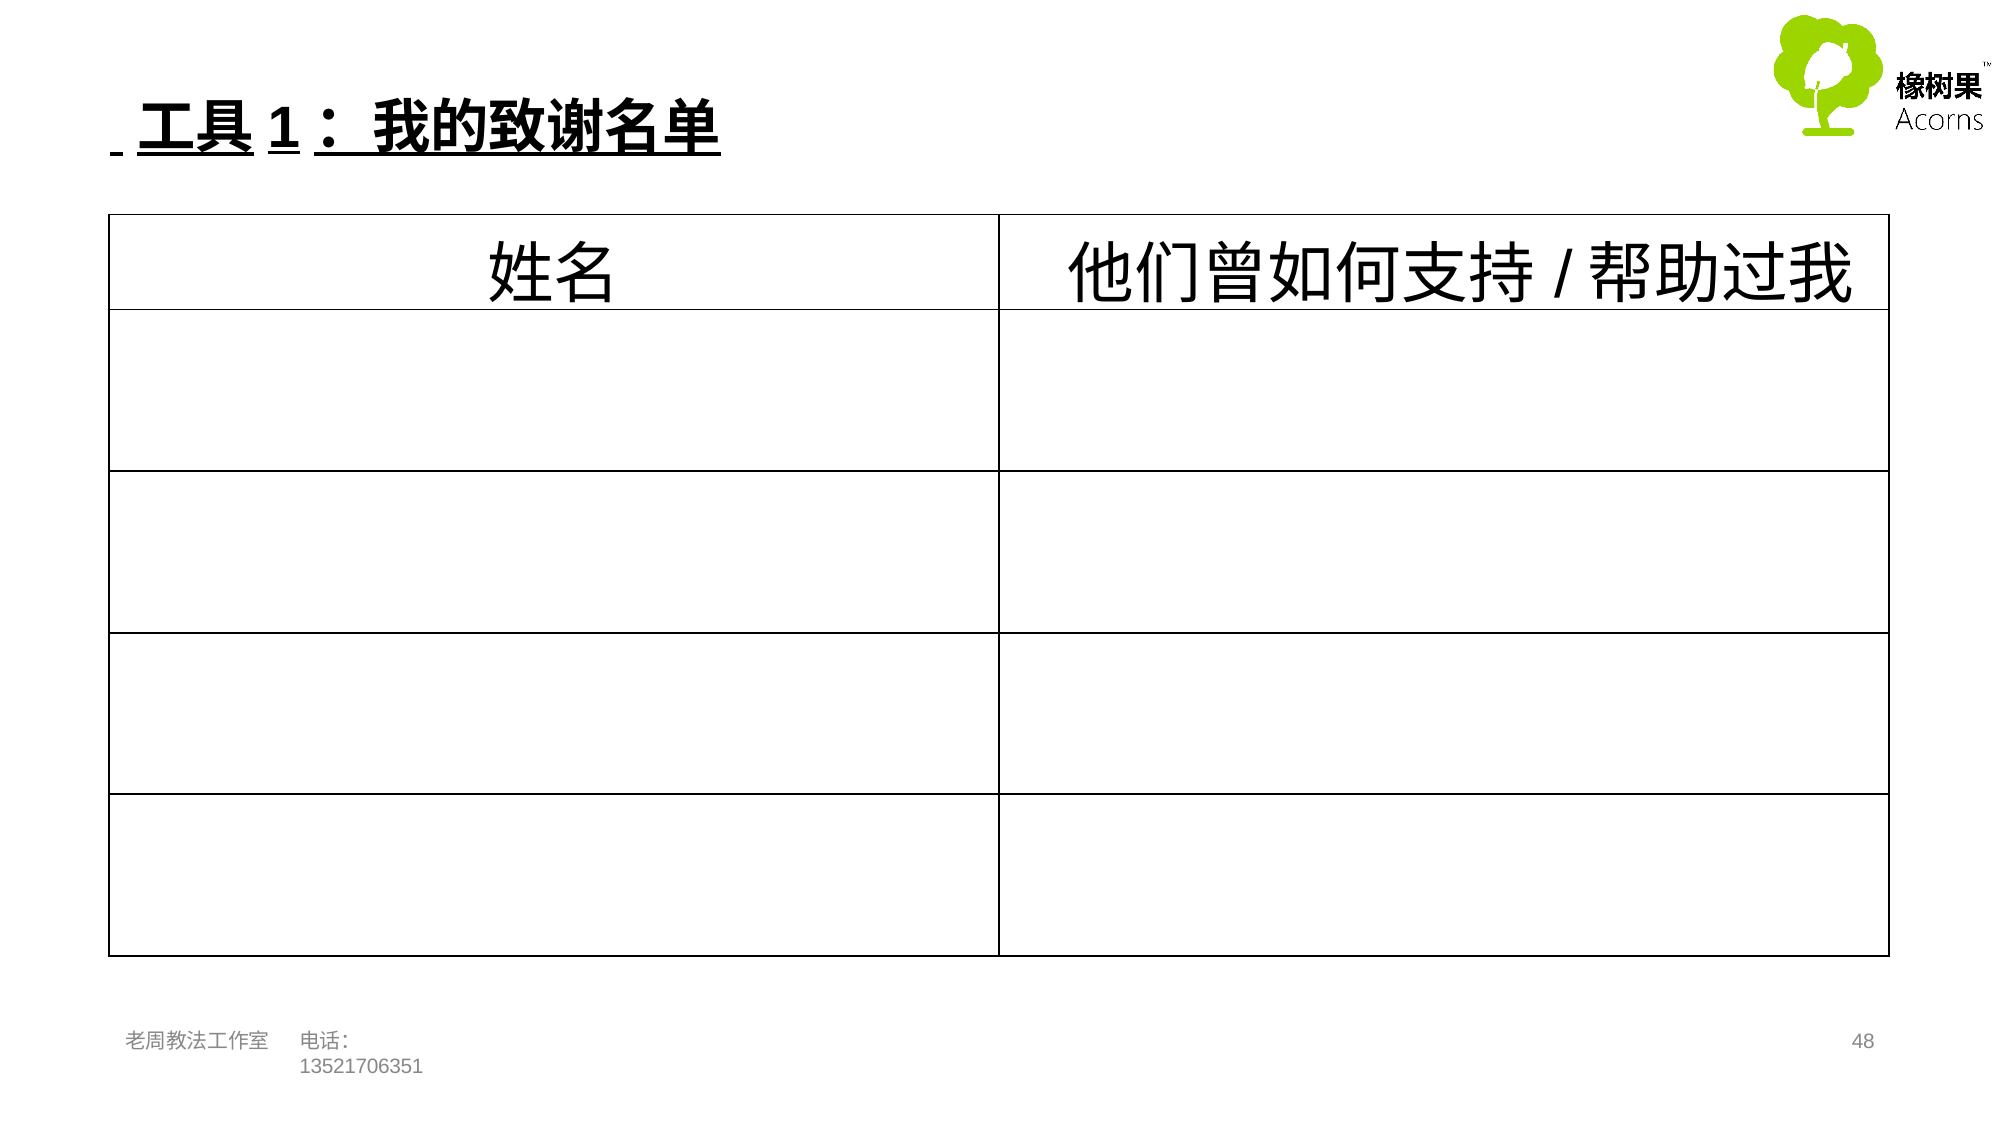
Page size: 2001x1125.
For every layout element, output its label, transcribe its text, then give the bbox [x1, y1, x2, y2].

slide_number 42 [1847, 1027, 1880, 1125]
table_cell [1000, 634, 1888, 793]
table_header 姓名 [110, 215, 998, 309]
picture [1773, 15, 1992, 136]
table_cell [110, 795, 998, 955]
table_cell [110, 634, 998, 793]
table_cell [1000, 310, 1888, 470]
table_cell [110, 472, 998, 632]
table_cell [1000, 472, 1888, 632]
slide_number 老周教法工作室 [122, 1024, 273, 1125]
title 工具1：我的致谢名单 [107, 87, 1893, 278]
table_header 他们曾如何支持/帮助过我 [1000, 215, 1888, 309]
footer 电话：13521706351 [297, 1024, 491, 1125]
table_cell [1000, 795, 1888, 955]
table_cell [110, 310, 998, 470]
